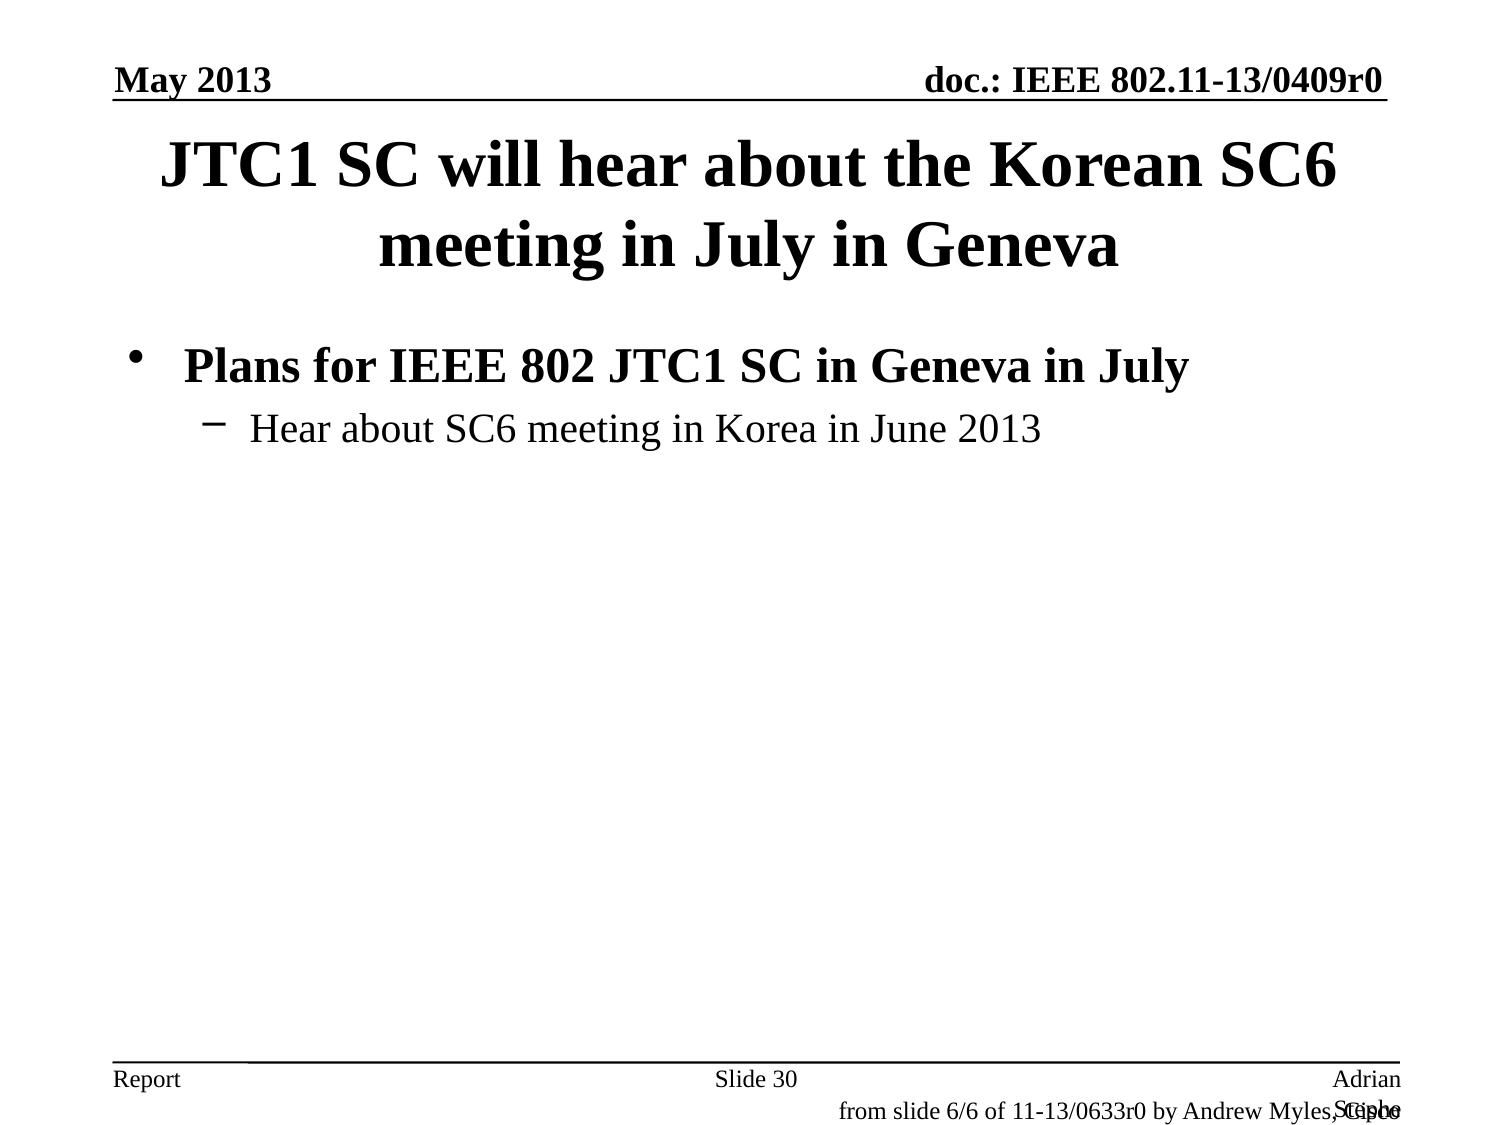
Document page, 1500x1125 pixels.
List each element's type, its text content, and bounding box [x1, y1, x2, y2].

text_box from slide 6/6 of 11-13/0633r0 by Andrew Myles, Cisco [343, 1087, 1417, 1125]
list Plans for IEEE 802 JTC1 SC in Geneva in July Hear about SC6 meeting in Korea in June 2013 [112, 324, 1388, 1000]
footer Adrian Stephens, Intel Corporation [1324, 1061, 1402, 1087]
title JTC1 SC will hear about the Korean SC6 meeting in July in Geneva [112, 112, 1388, 288]
slide_number Slide 30 [712, 1061, 800, 1087]
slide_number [114, 54, 374, 101]
